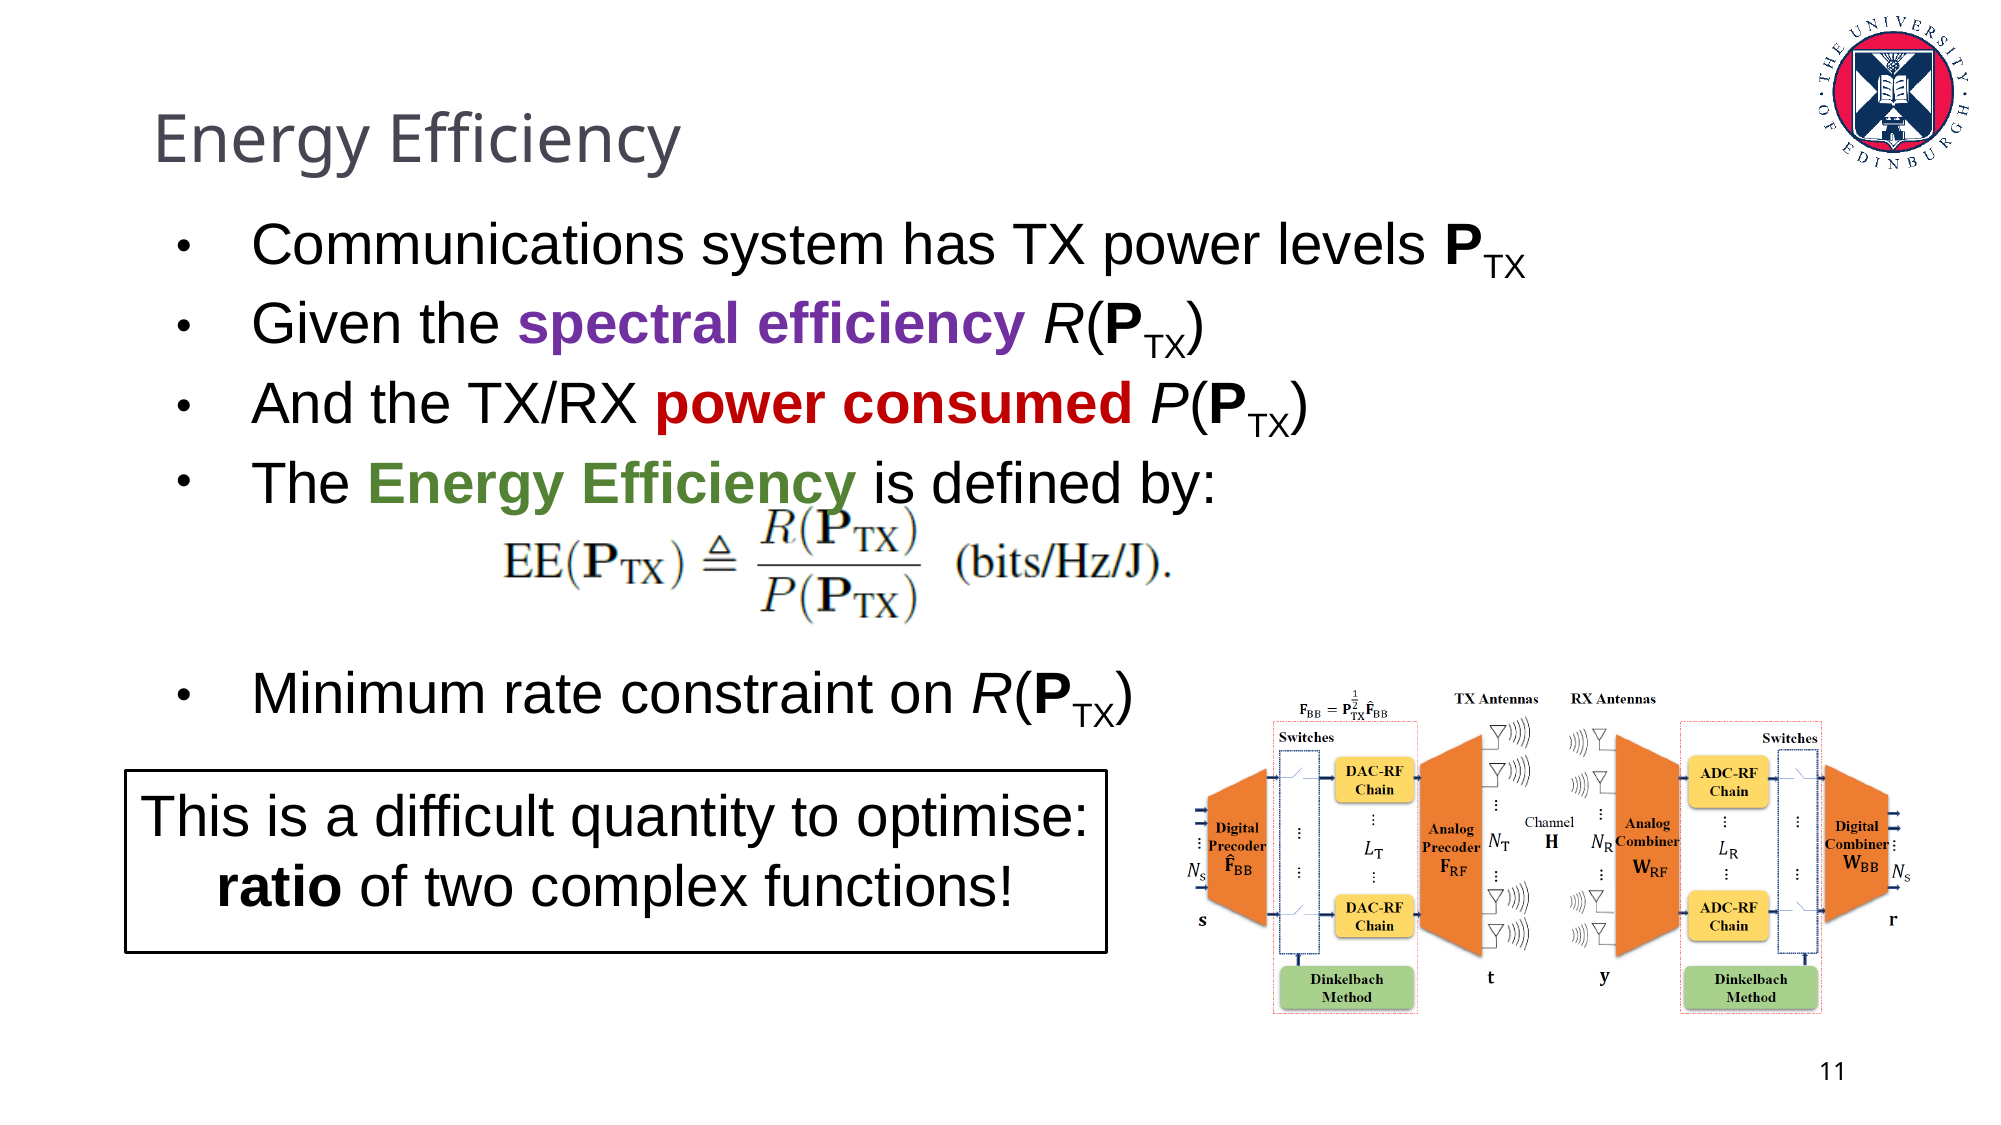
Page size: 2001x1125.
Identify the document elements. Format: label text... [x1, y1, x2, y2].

slide_number 11 [1412, 1042, 1863, 1103]
picture [1817, 16, 1969, 169]
picture [464, 479, 1224, 646]
text_box Energy Efficiency [137, 20, 1488, 184]
text_box Communications system has TX power levels PTX Given the spectral efficiency R(PTX) And the TX/RX power consumed P(PTX) The Energy Efficiency is defined by: Minimum rate constraint on R(PTX) [161, 198, 1703, 559]
text_box This is a difficult quantity to optimise: ratio of two complex functions! [125, 770, 1107, 953]
picture [1141, 656, 1936, 1035]
